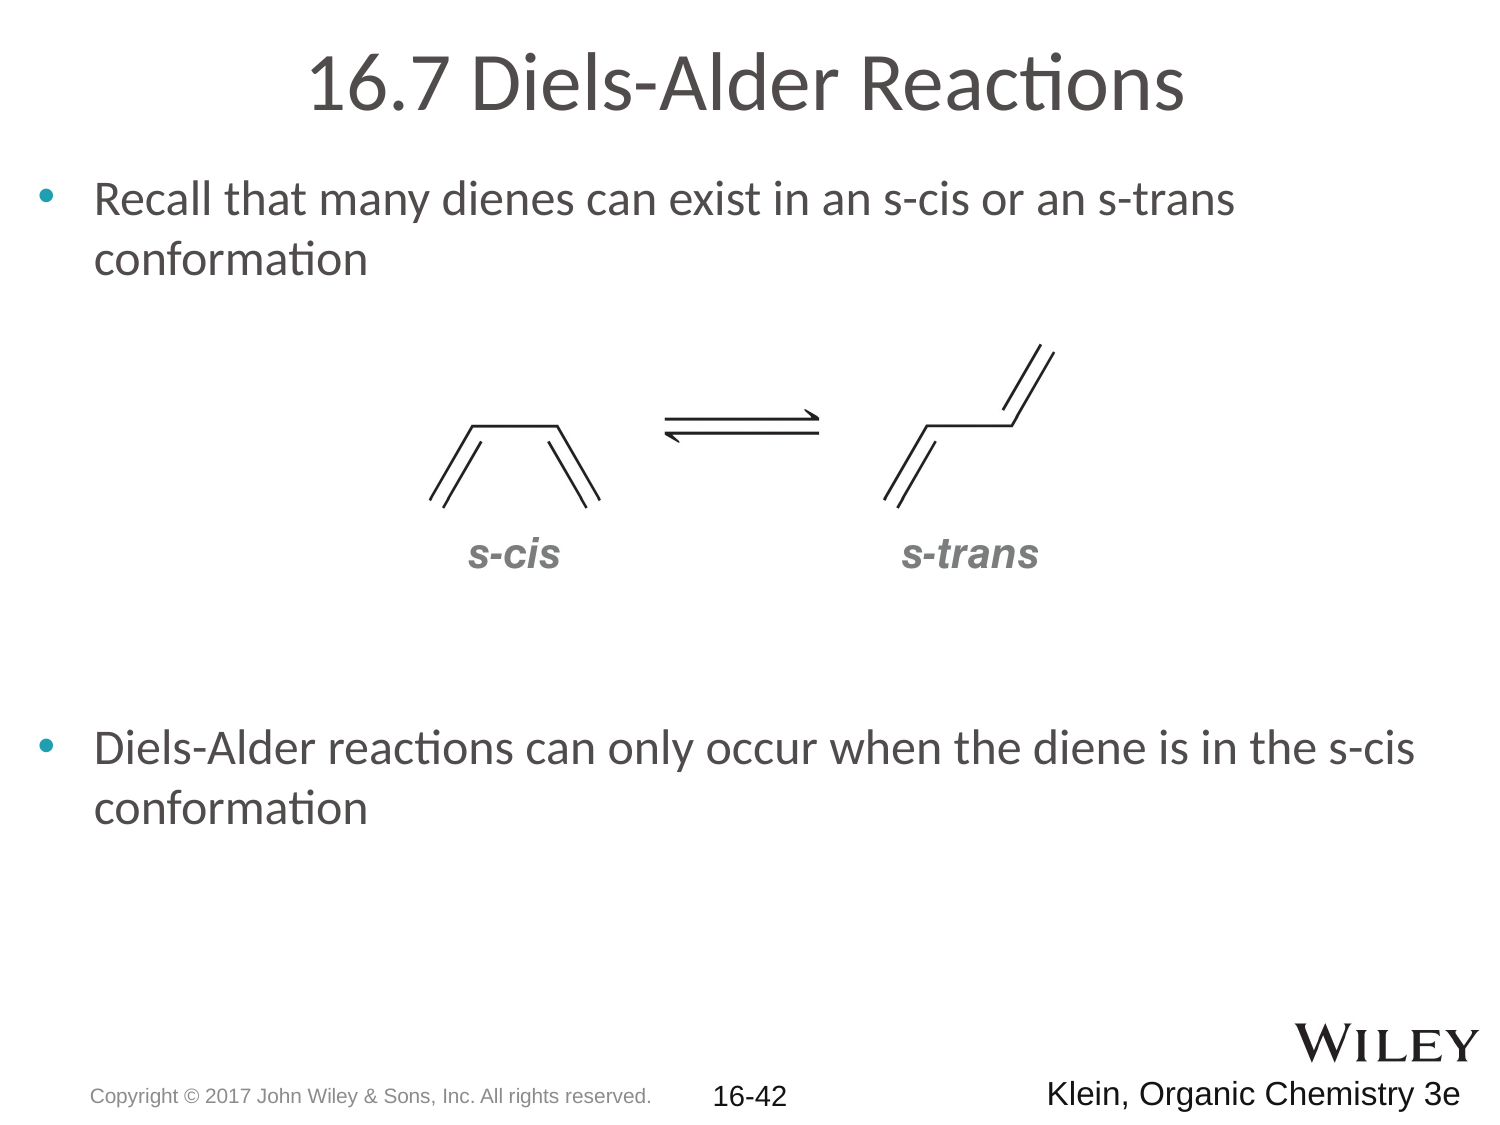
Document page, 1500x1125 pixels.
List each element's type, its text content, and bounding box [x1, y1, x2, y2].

title 16.7 Diels-Alder Reactions [24, 0, 1467, 154]
footer Klein, Organic Chemistry 3e [1010, 1065, 1486, 1125]
slide_number 16-42 [665, 1065, 835, 1125]
picture [422, 335, 1065, 580]
picture [1292, 1021, 1480, 1065]
slide_number Copyright © 2017 John Wiley & Sons, Inc. All rights reserved. [75, 1065, 665, 1125]
list Recall that many dienes can exist in an s-cis or an s-trans conformation Diels-Alder reactions can only occur when the diene is in the s-cis conformation [22, 157, 1449, 1020]
